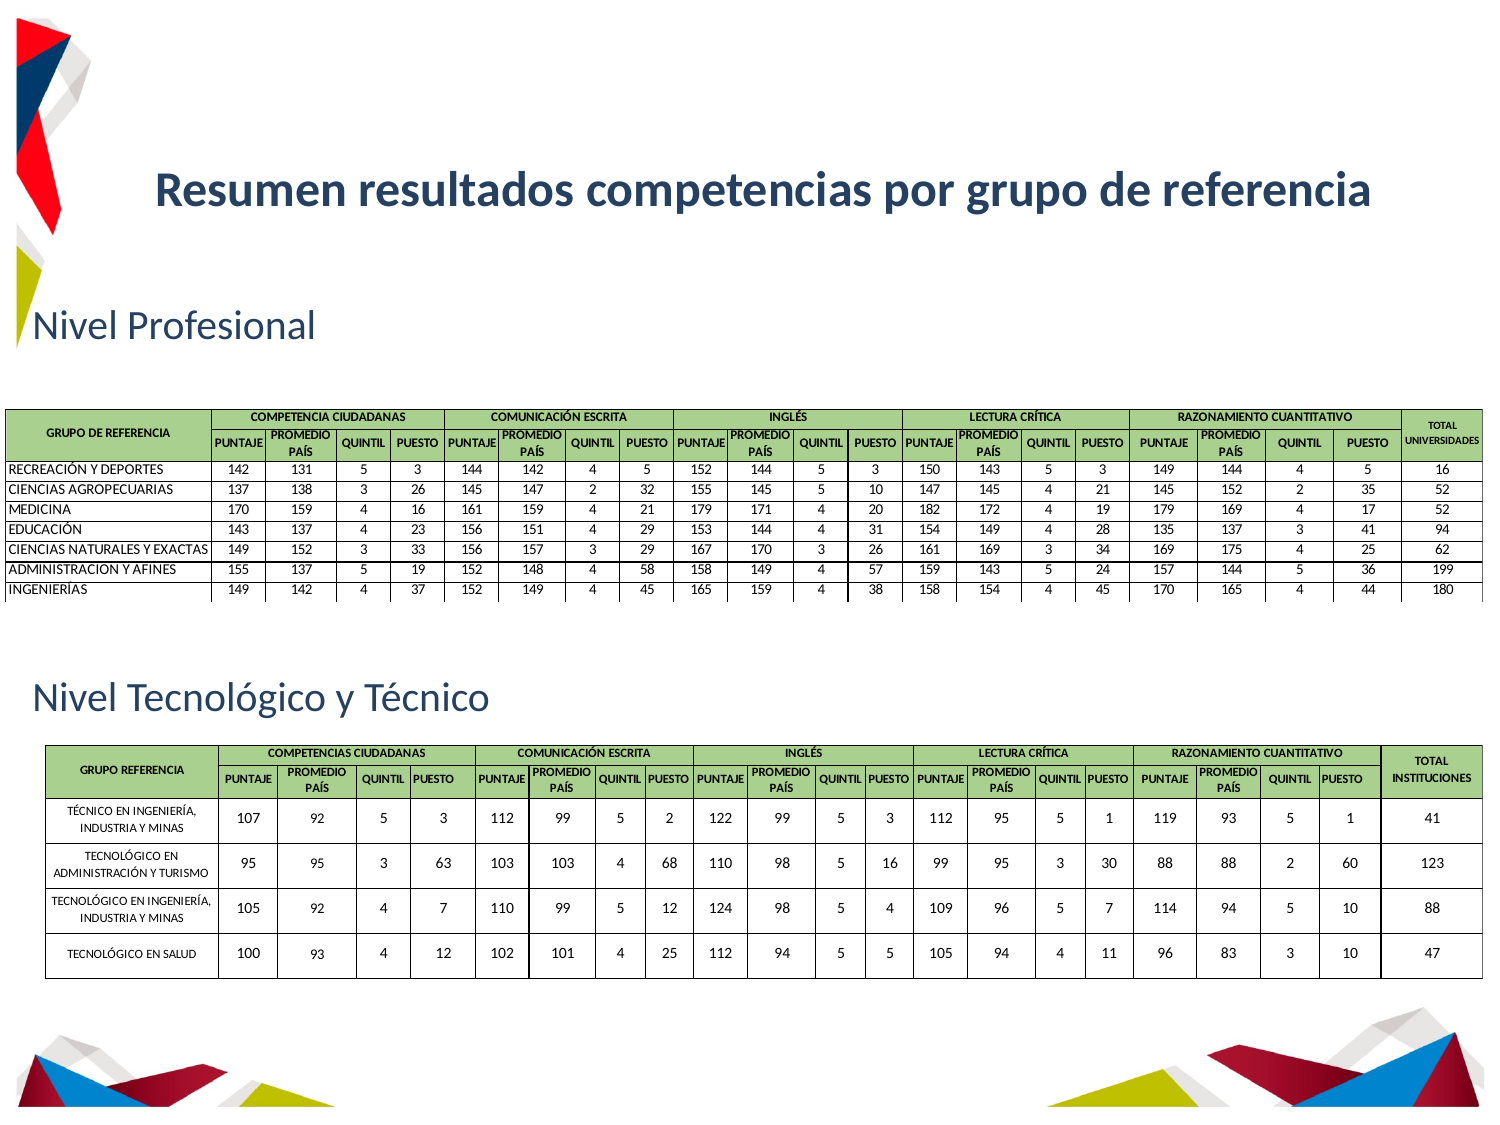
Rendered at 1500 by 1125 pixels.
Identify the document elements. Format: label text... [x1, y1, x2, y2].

picture [0, 0, 1500, 1125]
title Resumen resultados competencias por grupo de referencia [90, 149, 1438, 256]
text_box Nivel Profesional [17, 290, 420, 356]
text_box Nivel Tecnológico y Técnico [17, 662, 693, 727]
